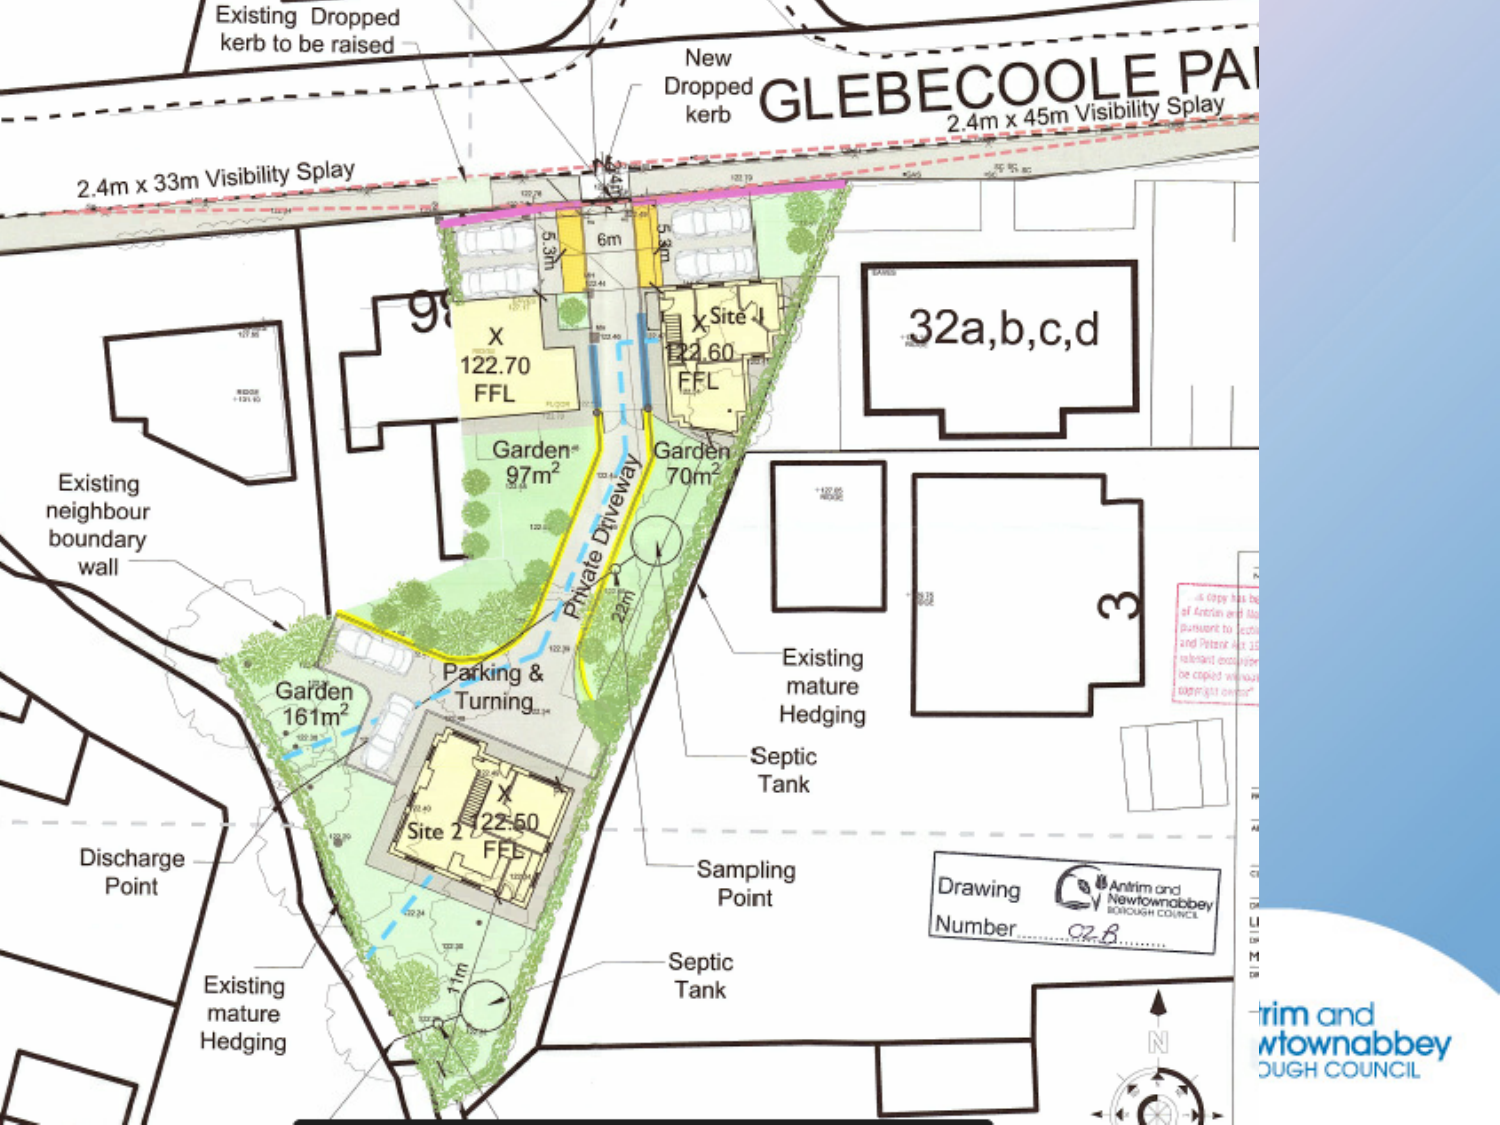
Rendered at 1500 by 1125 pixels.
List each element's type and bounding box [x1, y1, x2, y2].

list [0, 0, 1259, 1125]
picture [1259, 0, 1500, 1125]
